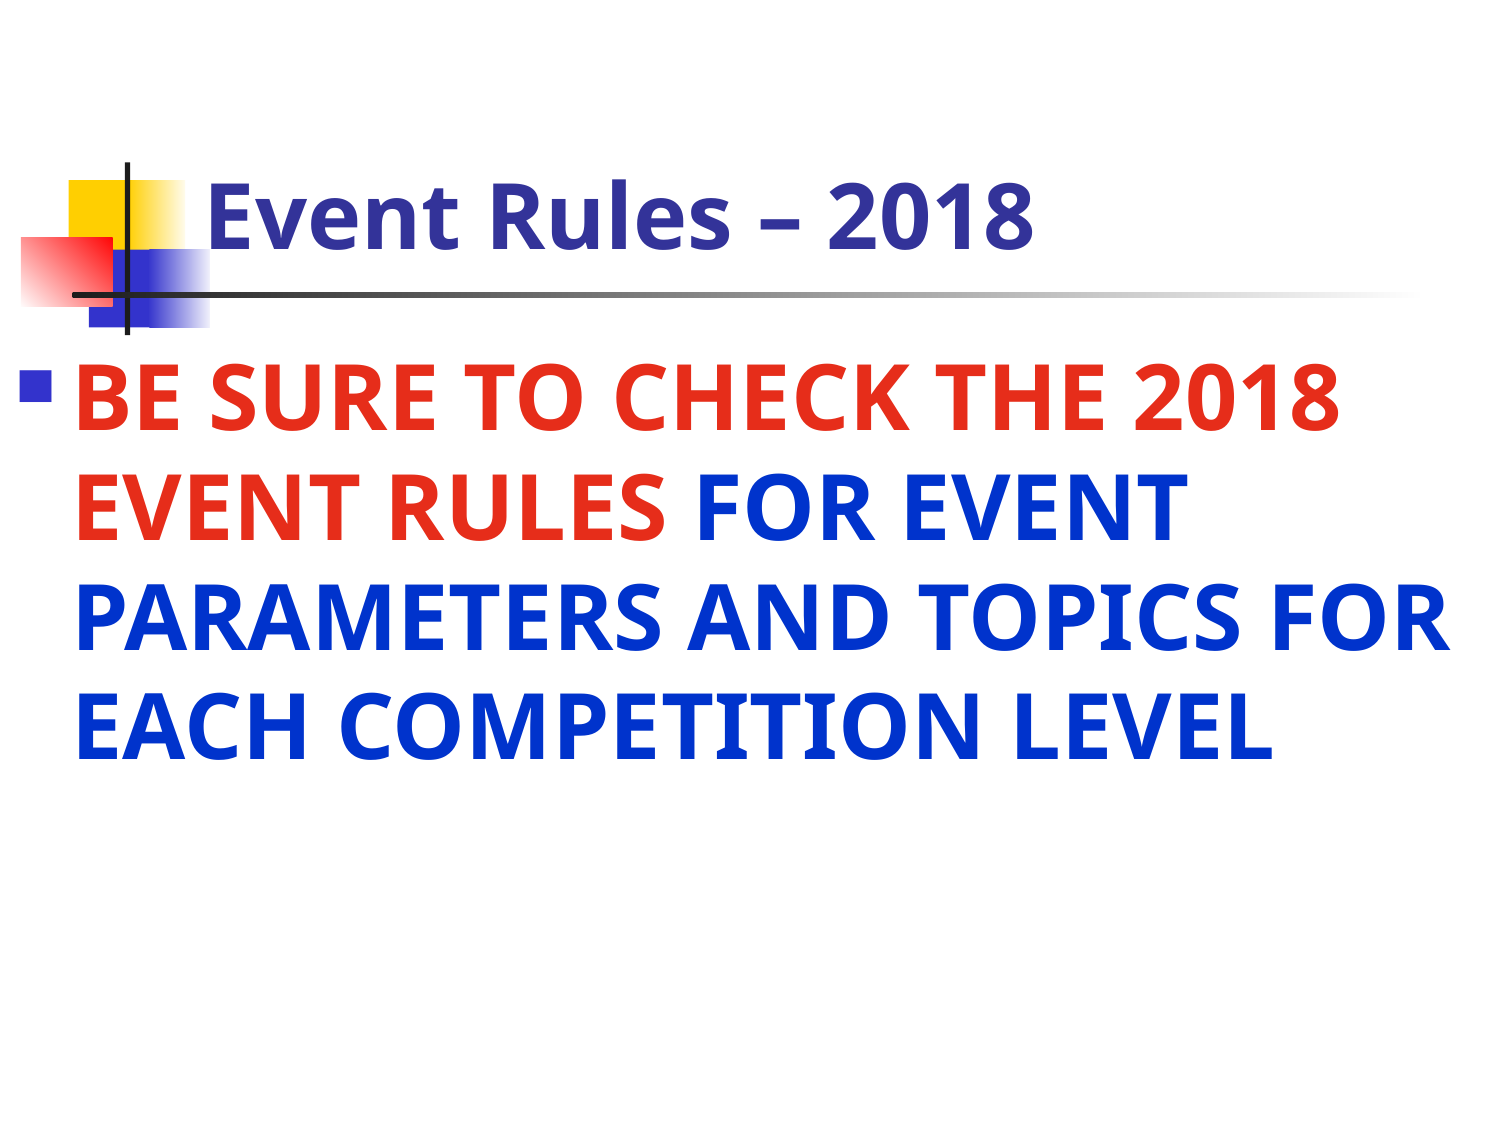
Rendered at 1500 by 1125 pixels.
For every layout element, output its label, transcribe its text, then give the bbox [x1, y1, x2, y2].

list BE SURE TO CHECK THE 2018 EVENT RULES FOR EVENT PARAMETERS AND TOPICS FOR EACH COMPETITION LEVEL [0, 331, 1469, 1006]
title Event Rules – 2018 [188, 35, 1468, 275]
